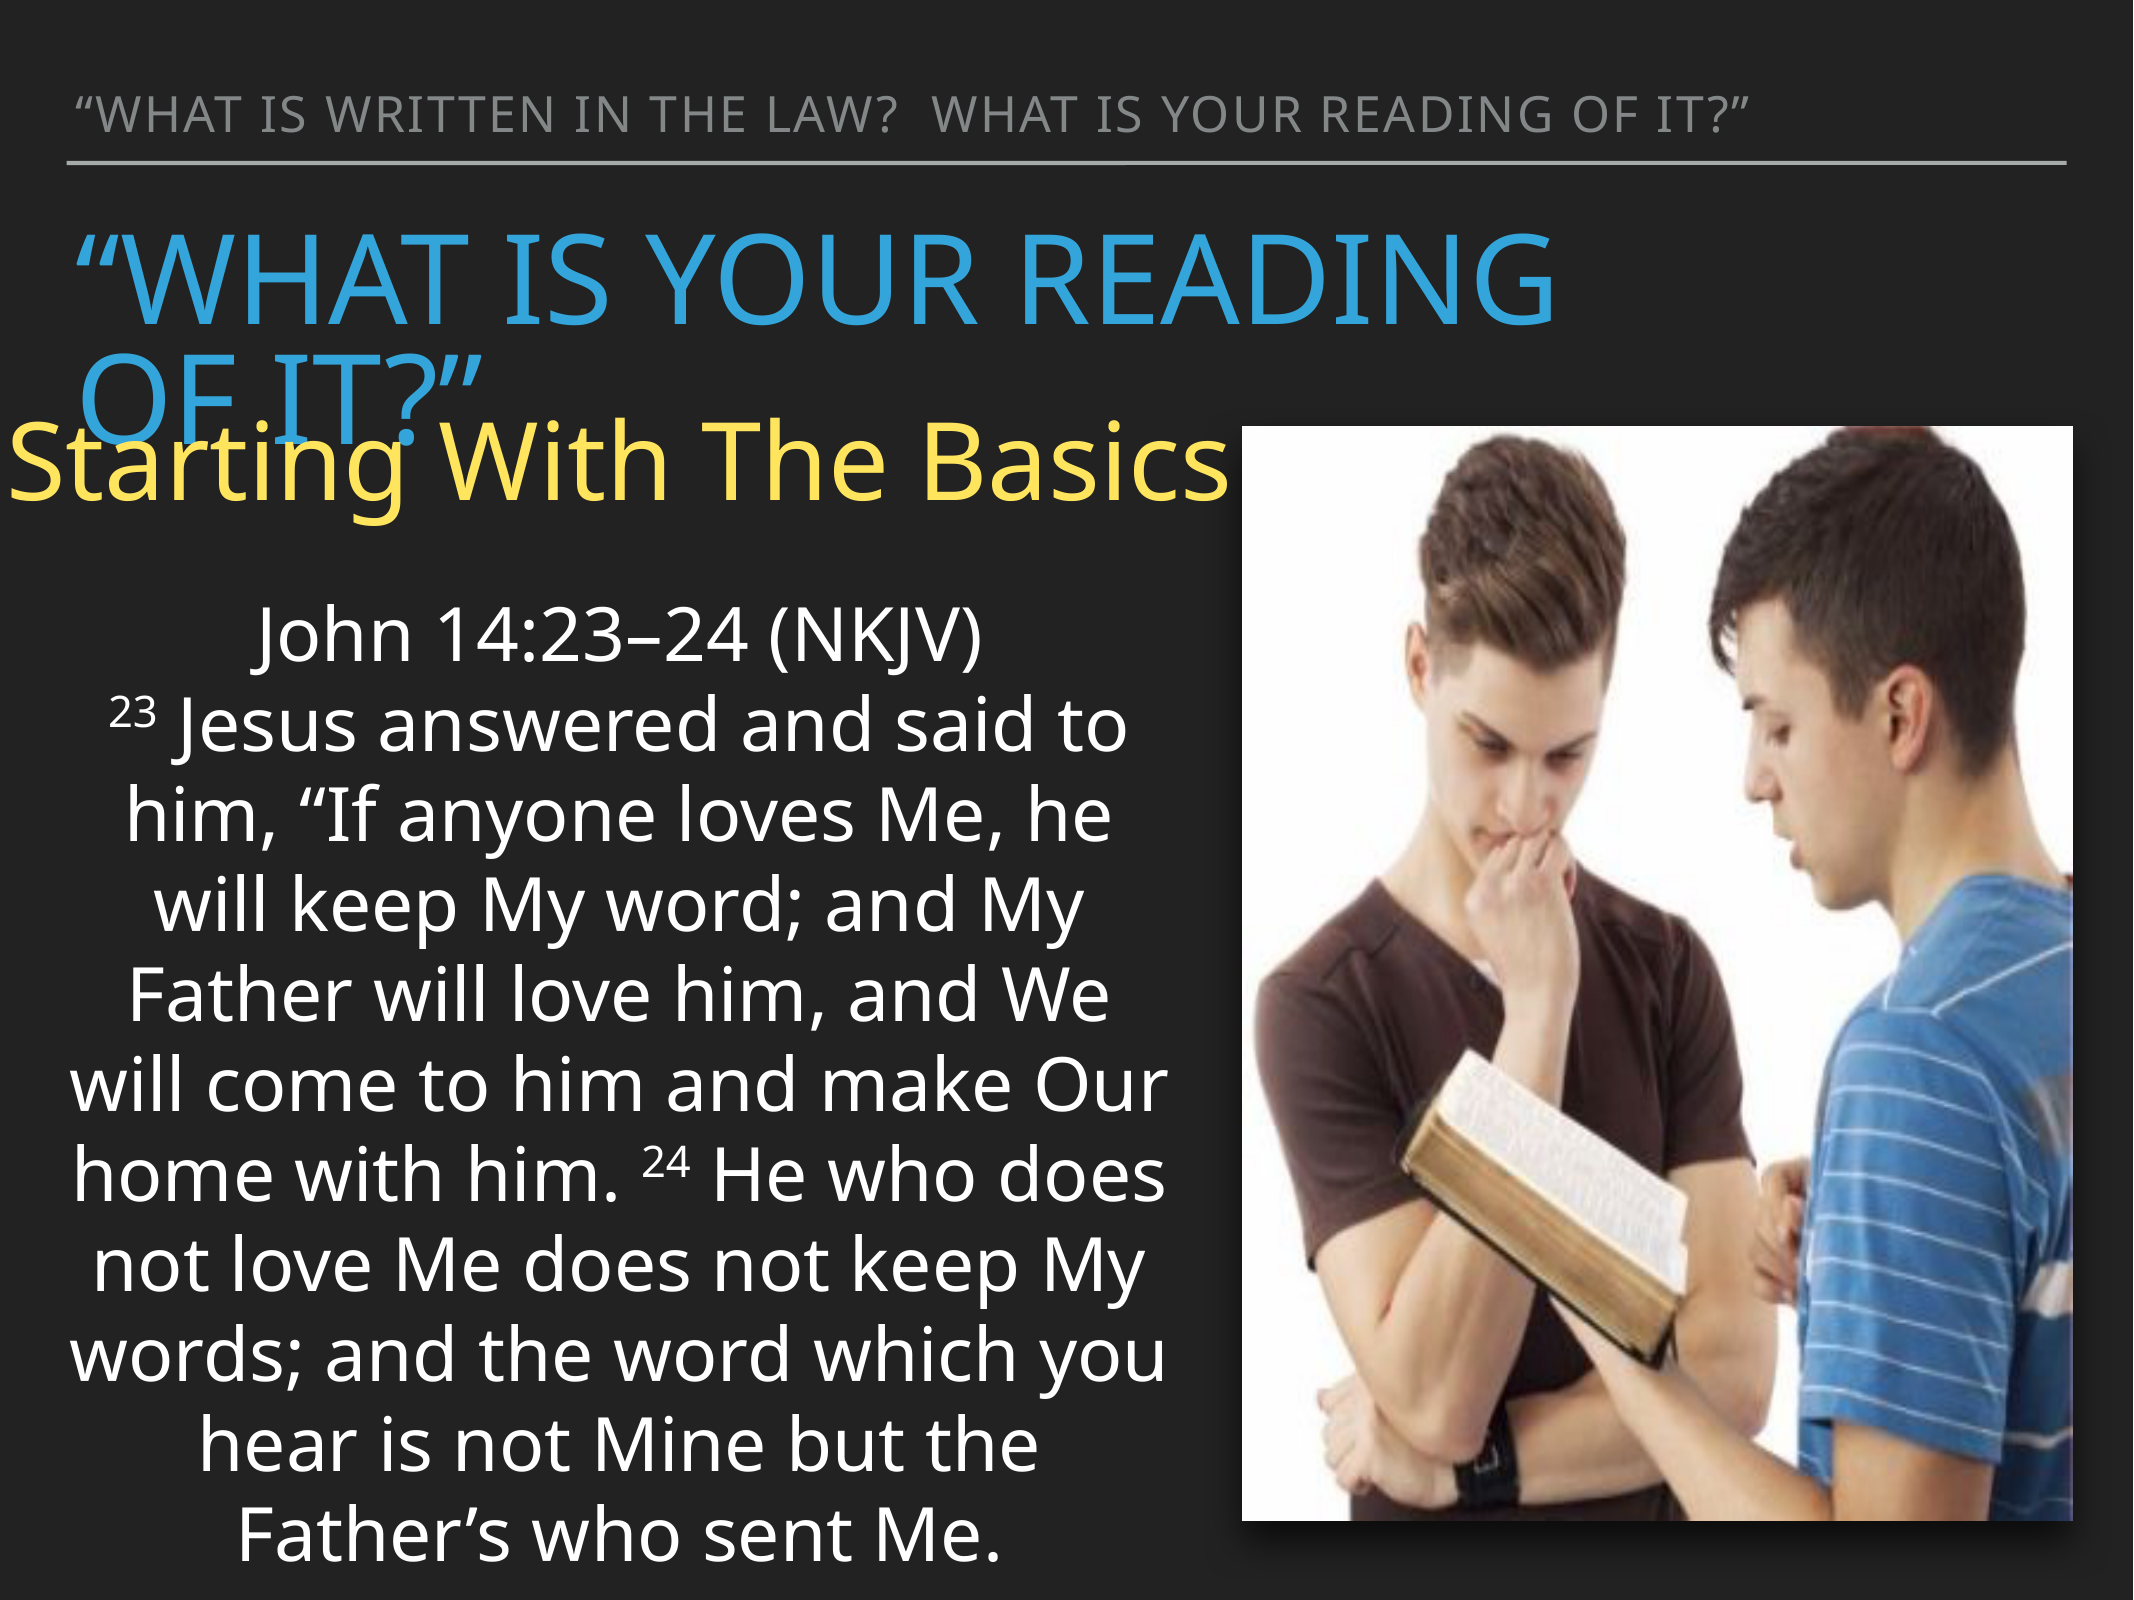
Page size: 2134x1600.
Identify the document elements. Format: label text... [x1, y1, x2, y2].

text_box John 14:23–24 (NKJV) 23 Jesus answered and said to him, “If anyone loves Me, he will keep My word; and My Father will love him, and We will come to him and make Our home with him. 24 He who does not love Me does not keep My words; and the word which you hear is not Mine but the Father’s who sent Me. [52, 577, 1187, 1585]
picture [1242, 426, 2073, 1522]
text_box Starting With The Basics [0, 383, 1242, 531]
text_box “What is written in the law? What is your reading of it?” [66, 85, 1900, 150]
title “What is Your Reading of It?” [66, 220, 1571, 372]
